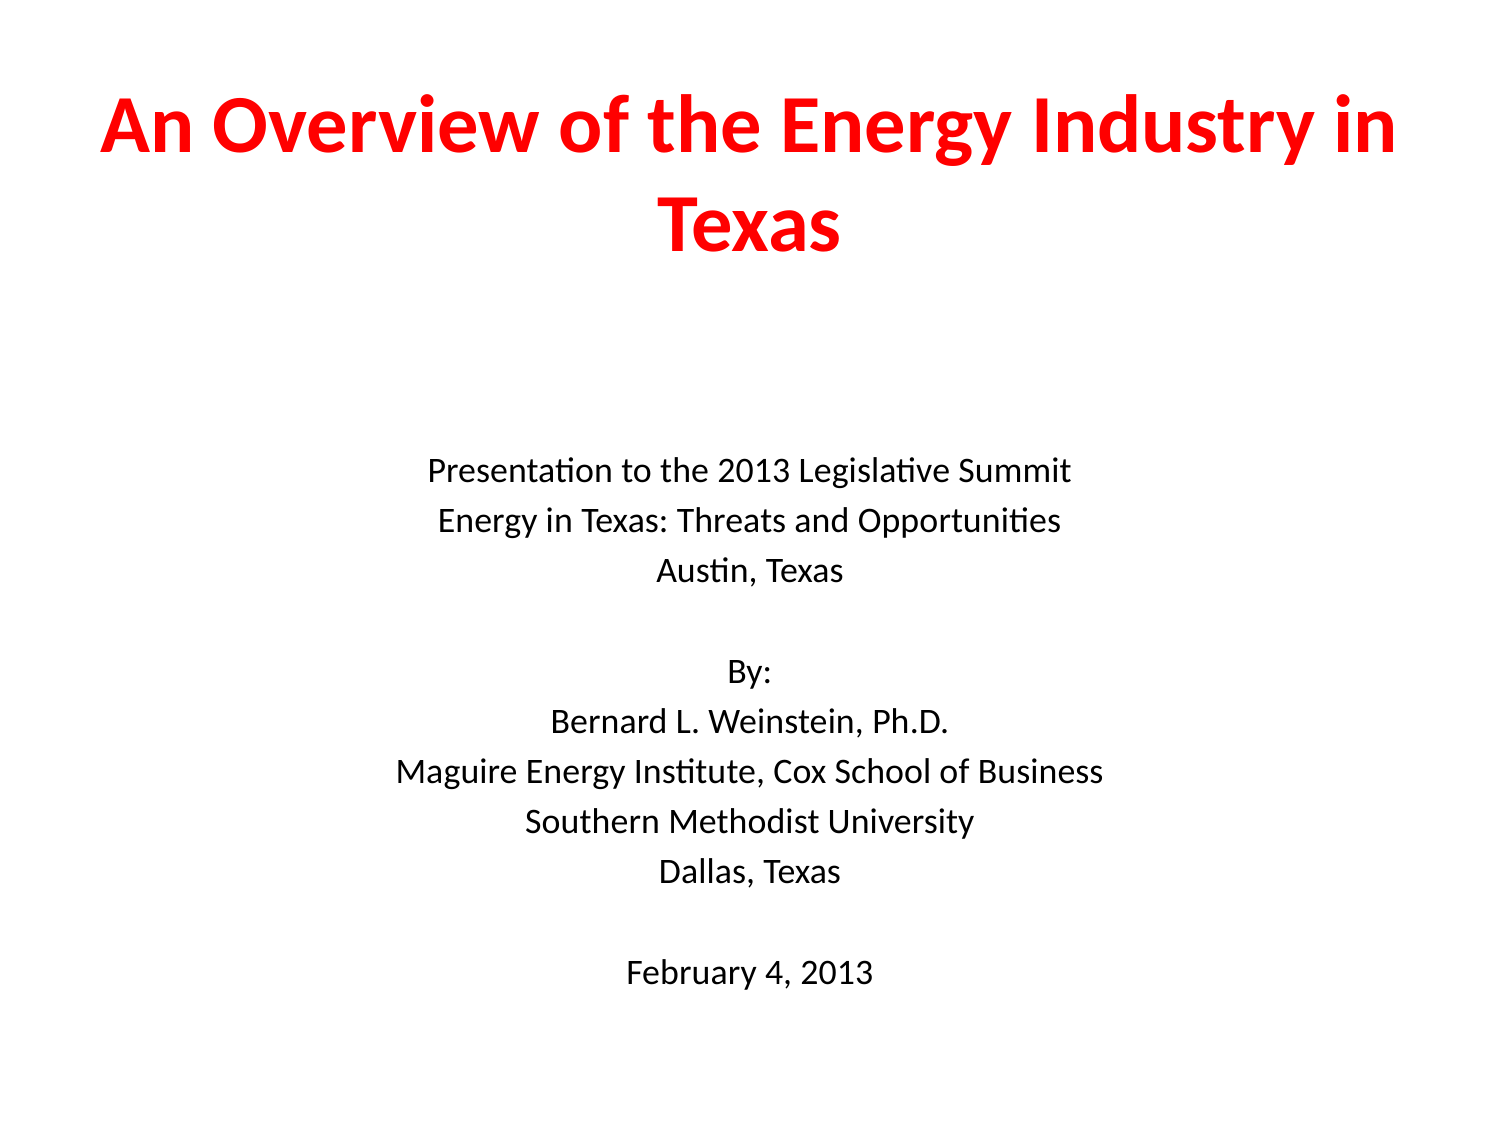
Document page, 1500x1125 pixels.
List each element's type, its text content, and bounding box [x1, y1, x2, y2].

list Presentation to the 2013 Legislative Summit Energy in Texas: Threats and Opportunities Austin, Texas By: Bernard L. Weinstein, Ph.D. Maguire Energy Institute, Cox School of Business Southern Methodist University Dallas, Texas February 4, 2013 [75, 262, 1425, 1005]
title An Overview of the Energy Industry in Texas [75, 62, 1425, 262]
